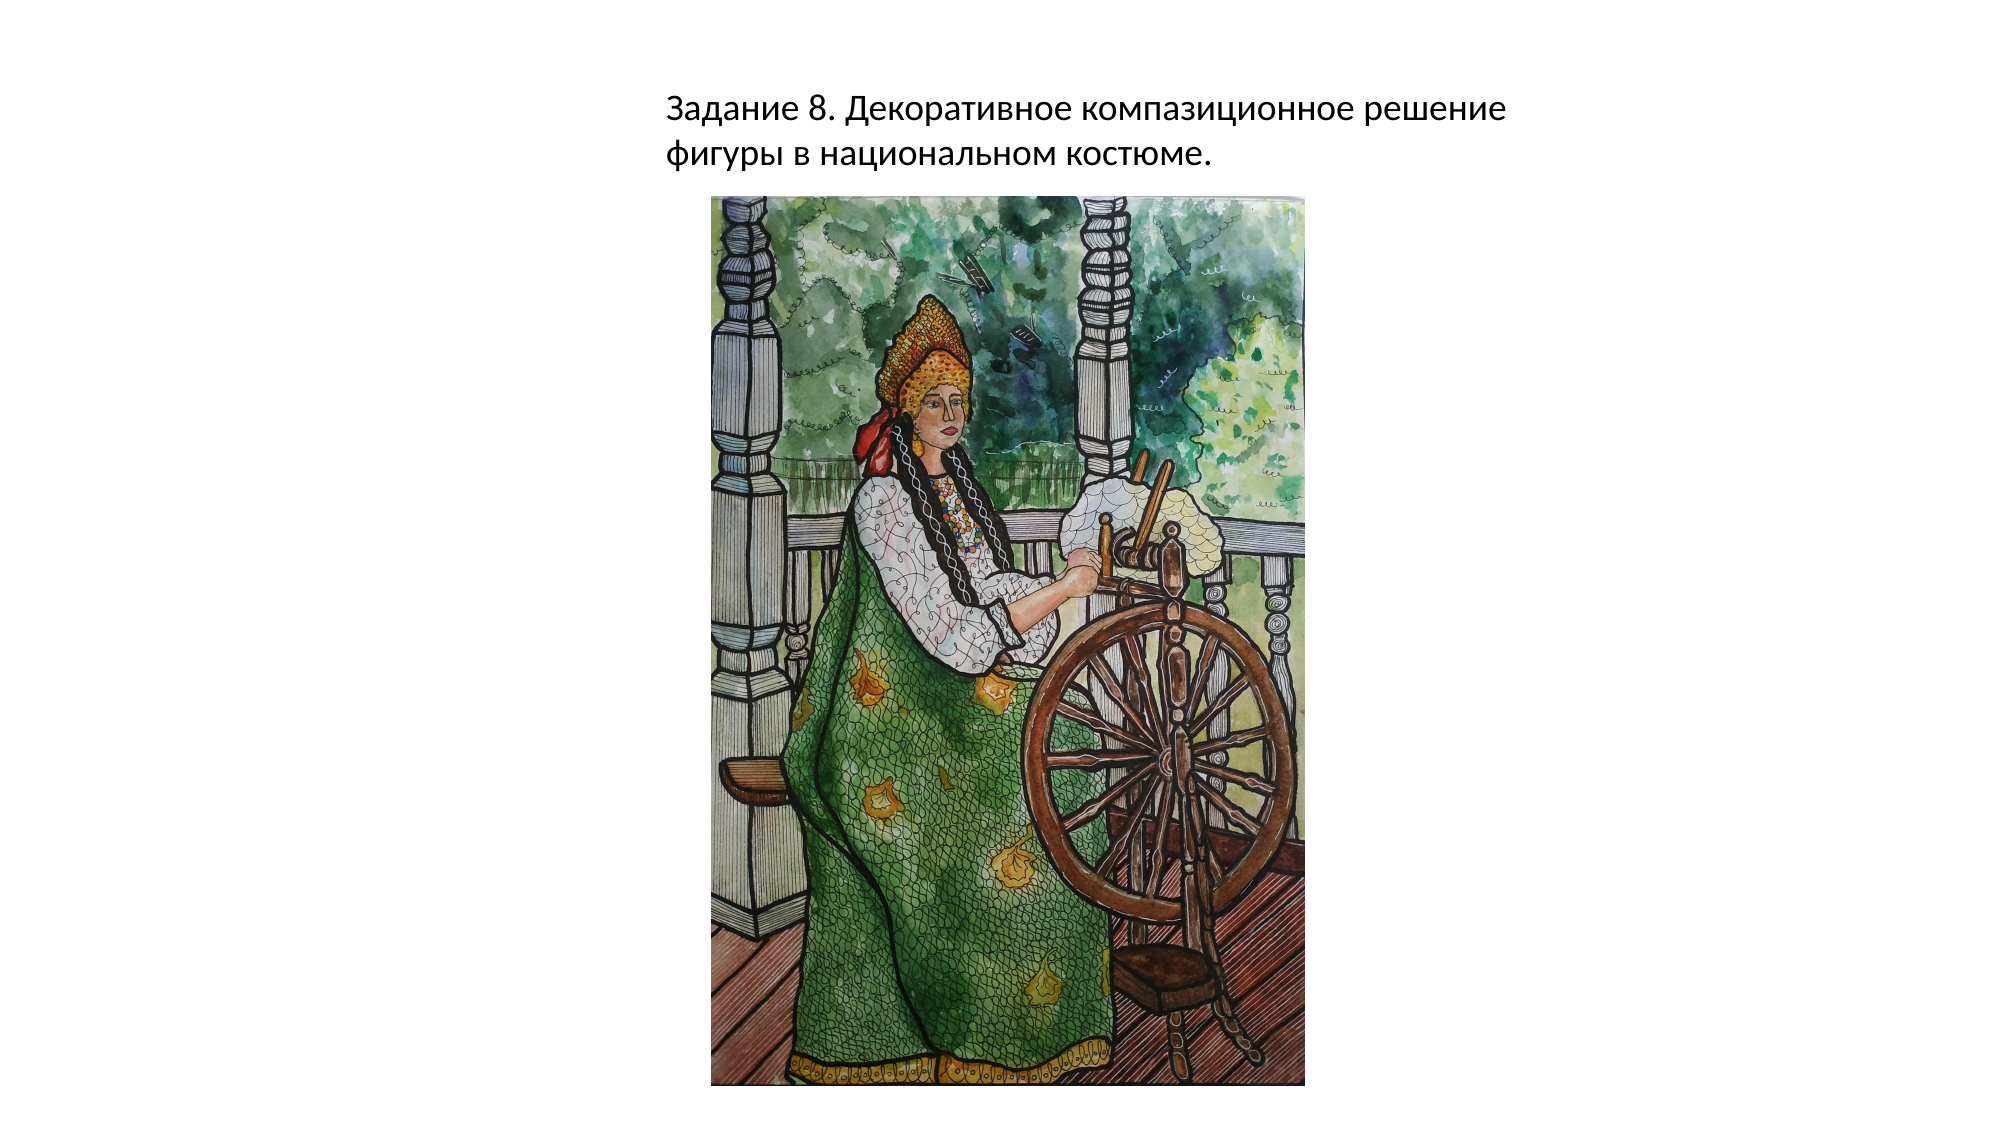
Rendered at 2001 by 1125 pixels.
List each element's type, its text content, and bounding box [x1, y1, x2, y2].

text_box Задание 8. Декоративное компазиционное решение фигуры в национальном костюме. [651, 75, 1595, 181]
picture [711, 196, 1305, 1086]
